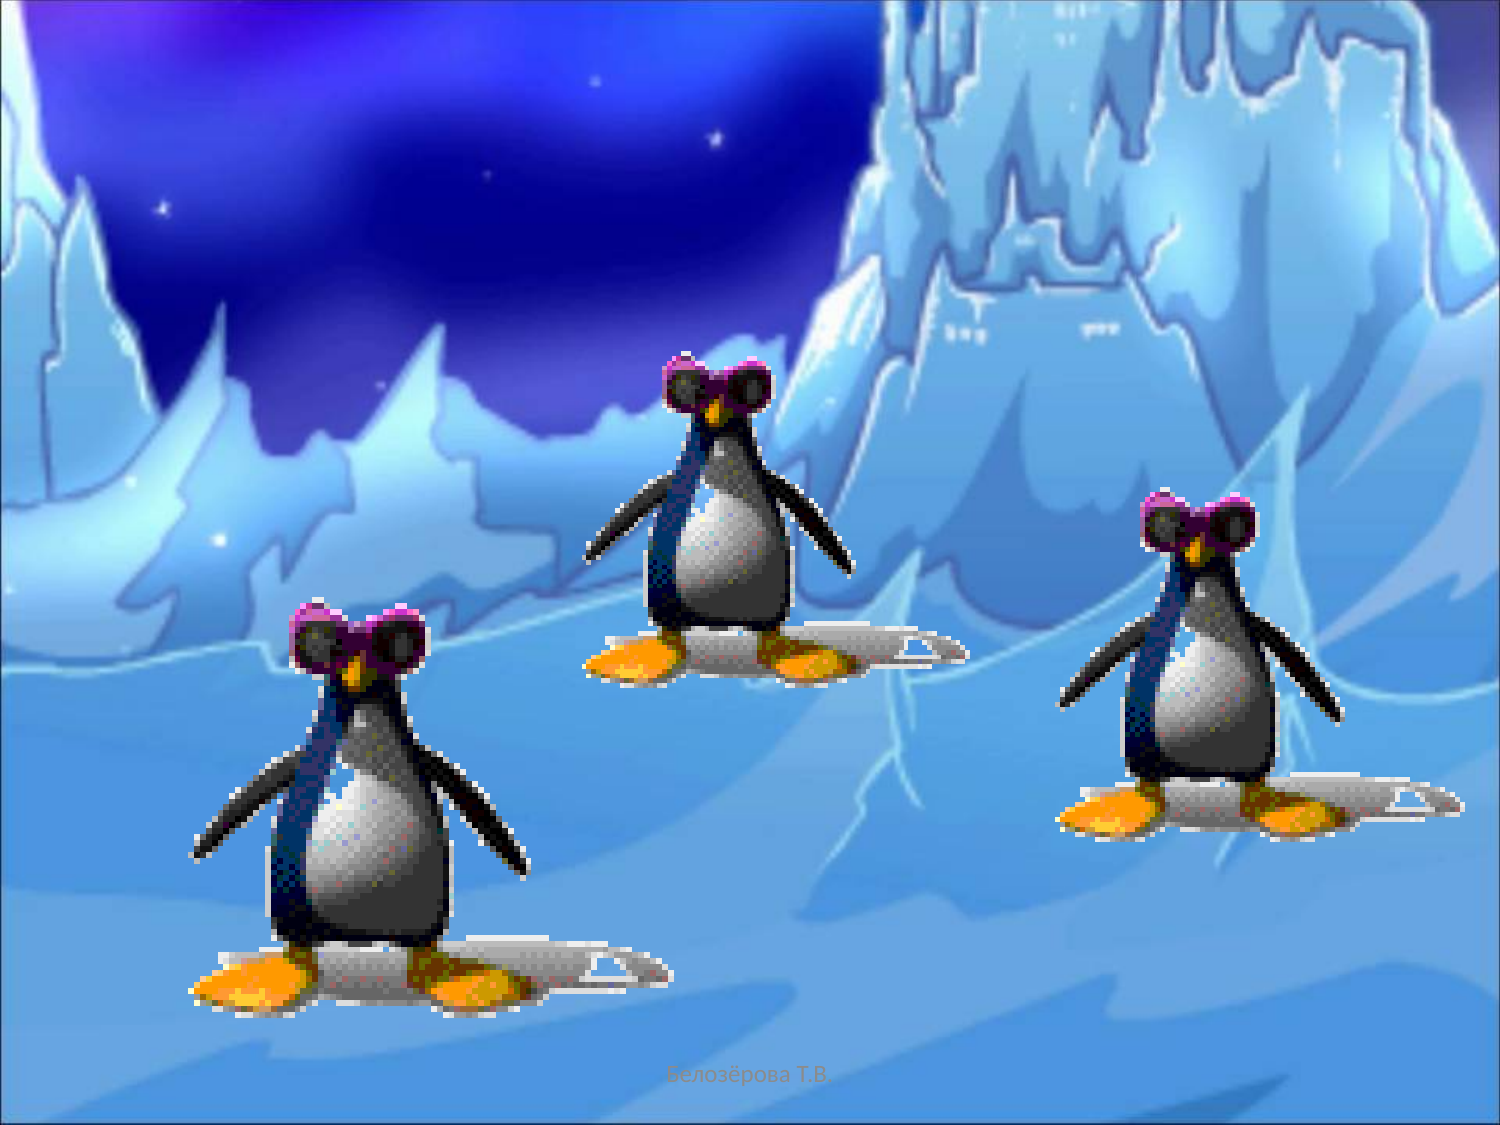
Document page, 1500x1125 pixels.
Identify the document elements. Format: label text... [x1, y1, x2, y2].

picture [0, 0, 1500, 1125]
footer Белозёрова Т.В. [512, 1042, 988, 1103]
